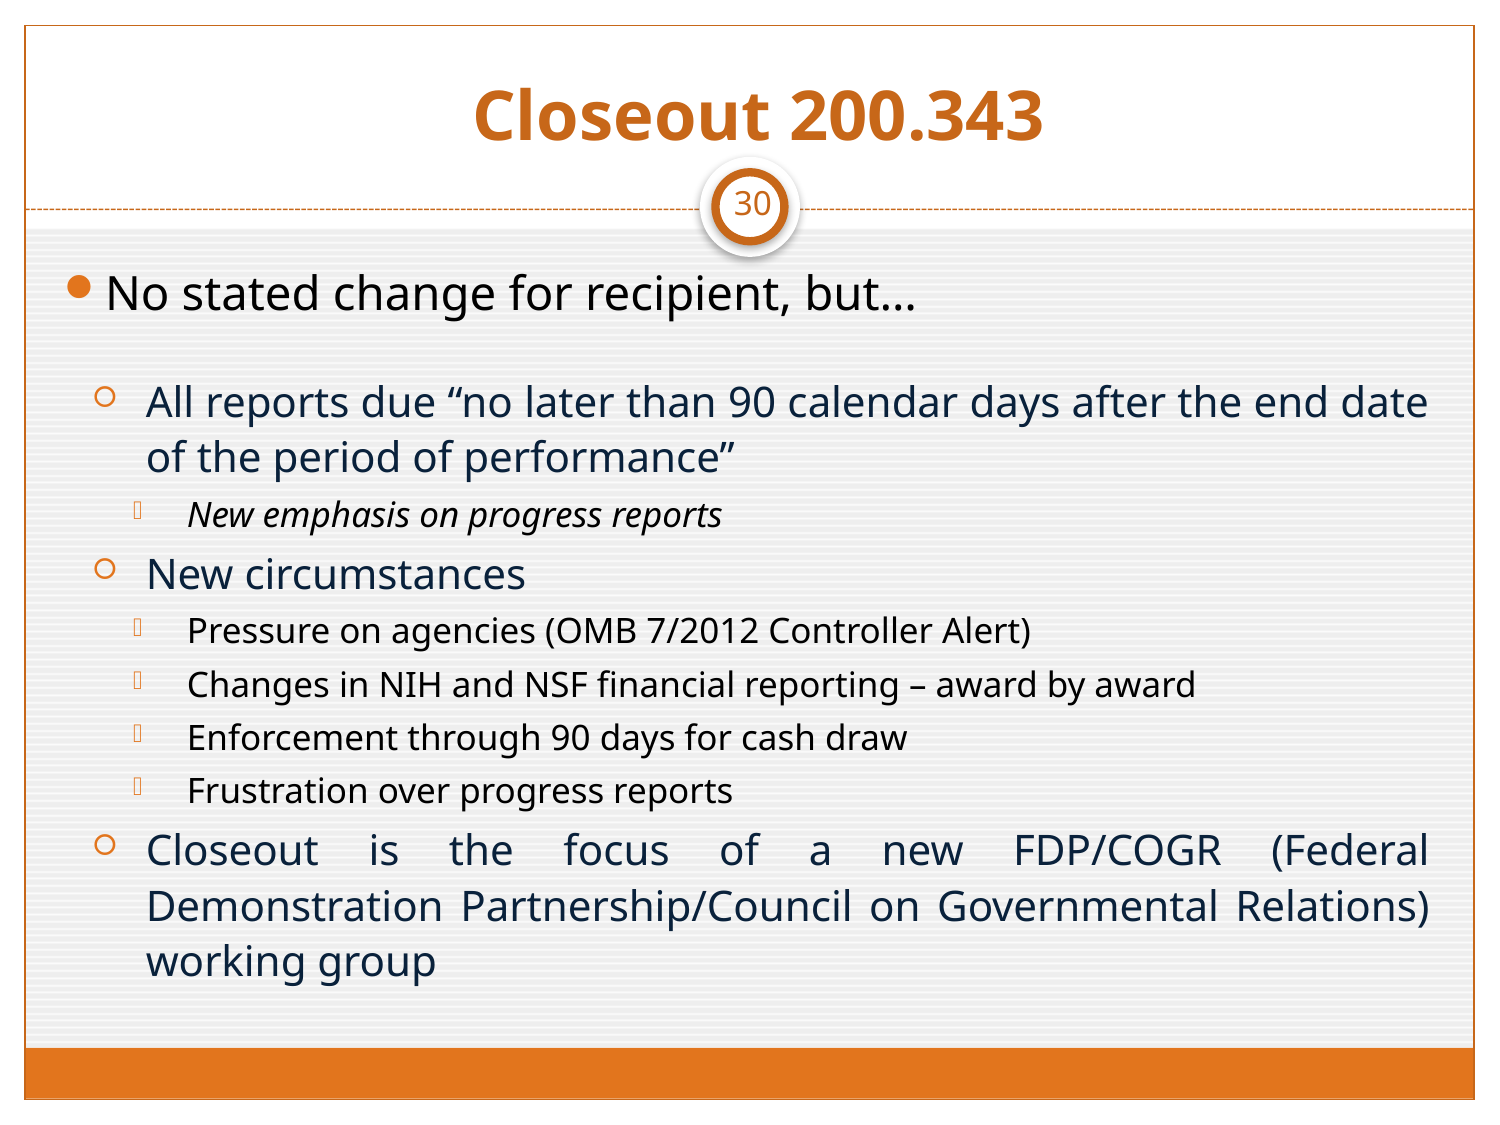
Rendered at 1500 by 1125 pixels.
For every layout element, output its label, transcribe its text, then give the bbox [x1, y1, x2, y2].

list No stated change for recipient, but… All reports due “no later than 90 calendar days after the end date of the period of performance” New emphasis on progress reports New circumstances Pressure on agencies (OMB 7/2012 Controller Alert) Changes in NIH and NSF financial reporting – award by award Enforcement through 90 days for cash draw Frustration over progress reports Closeout is the focus of a new FDP/COGR (Federal Demonstration Partnership/Council on Governmental Relations) working group [49, 250, 1445, 1001]
title Closeout 200.343 [49, 37, 1450, 162]
slide_number 30 [715, 168, 791, 241]
